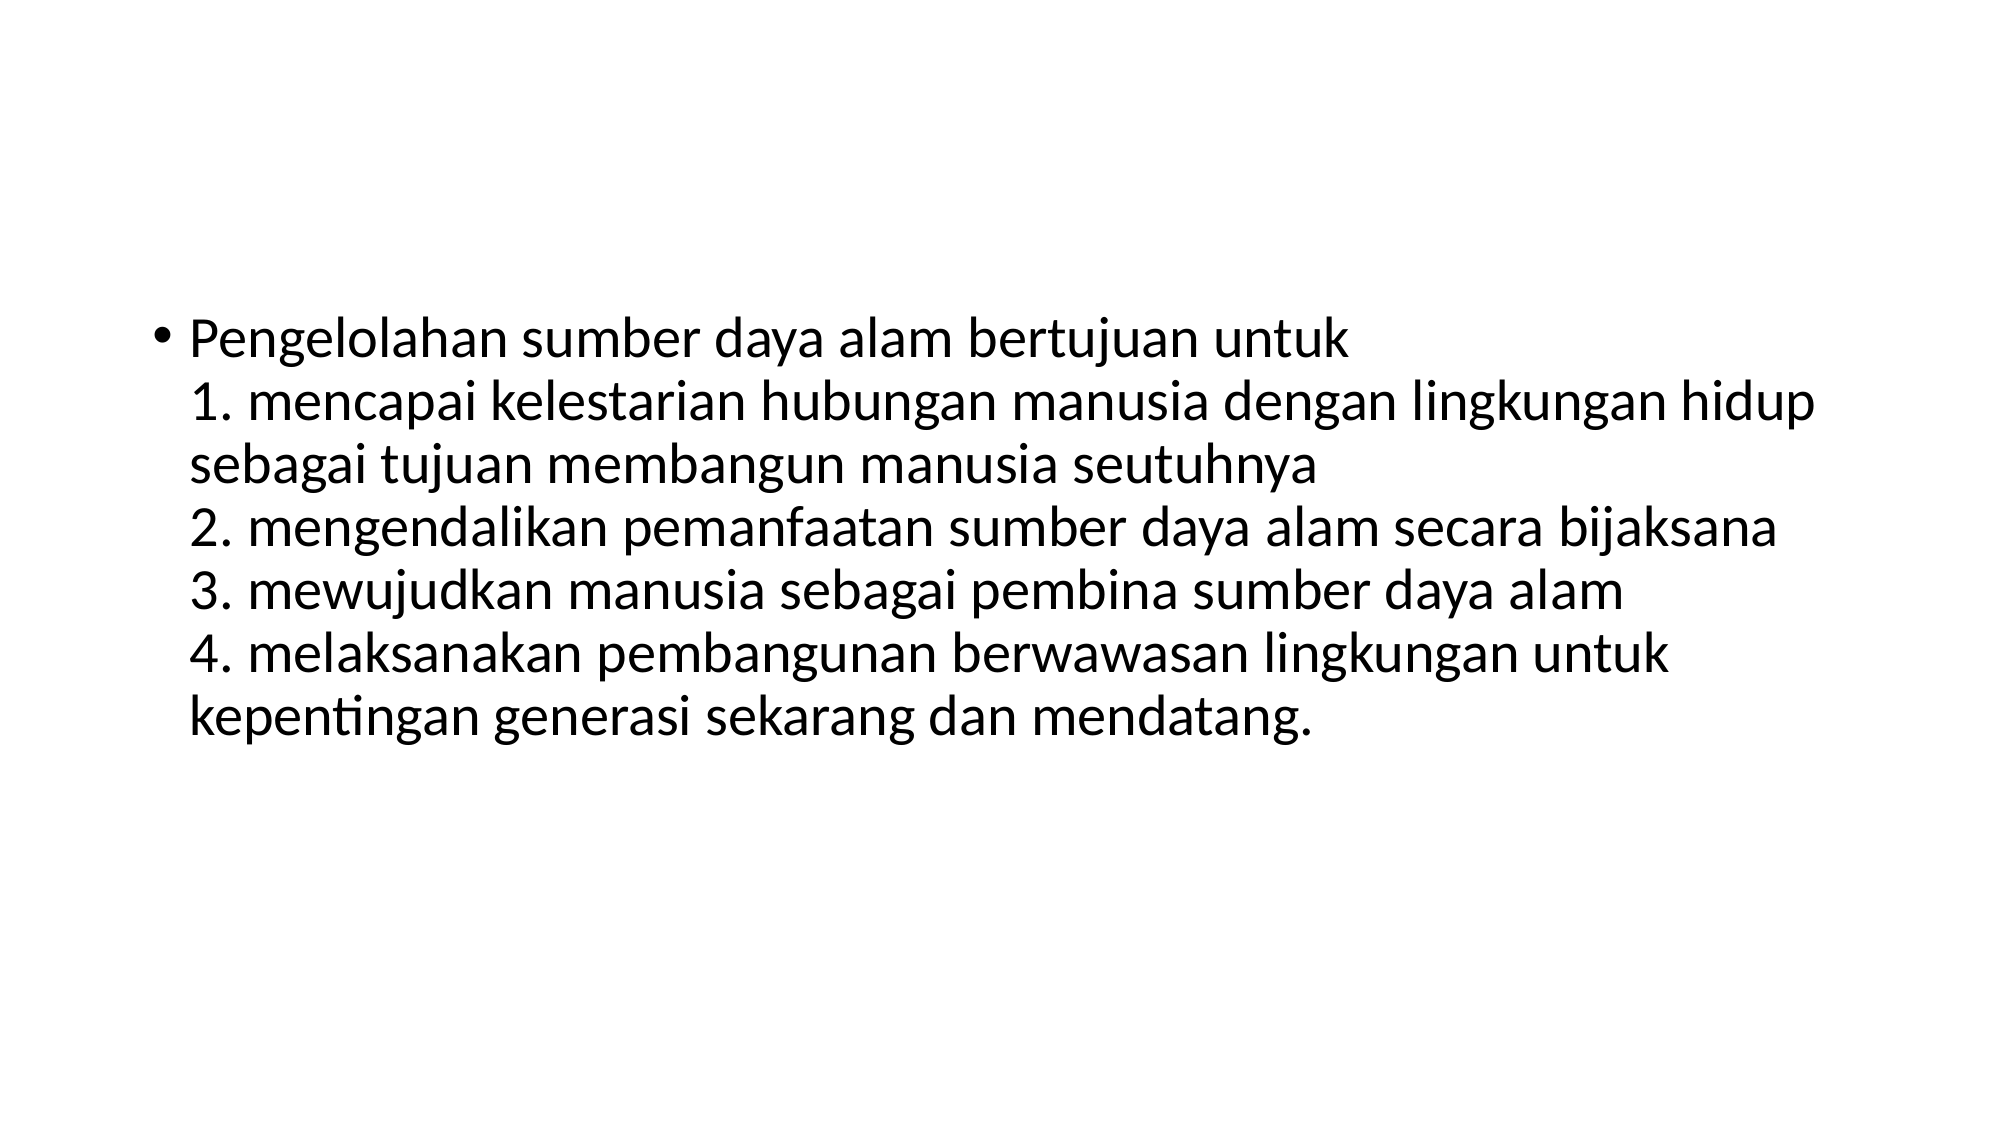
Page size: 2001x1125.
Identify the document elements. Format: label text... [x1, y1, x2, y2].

list Pengelolahan sumber daya alam bertujuan untuk 1. mencapai kelestarian hubungan manusia dengan lingkungan hidup sebagai tujuan membangun manusia seutuhnya 2. mengendalikan pemanfaatan sumber daya alam secara bijaksana 3. mewujudkan manusia sebagai pembina sumber daya alam 4. melaksanakan pembangunan berwawasan lingkungan untuk kepentingan generasi sekarang dan mendatang. [137, 299, 1863, 1014]
